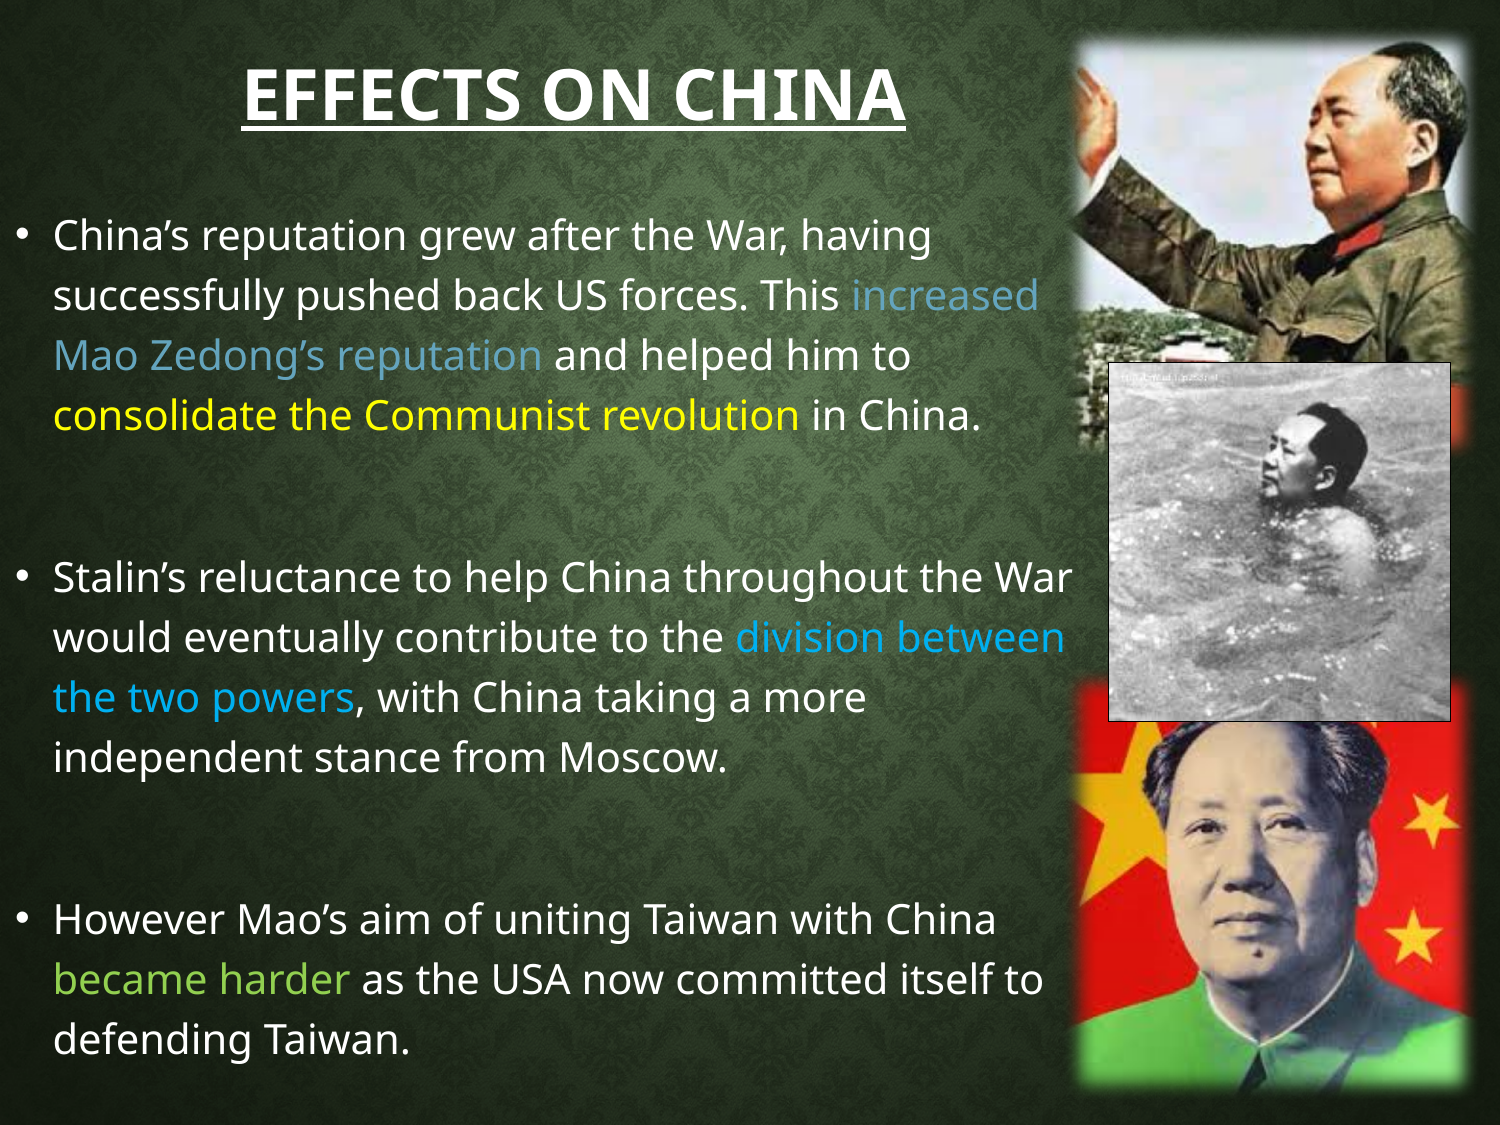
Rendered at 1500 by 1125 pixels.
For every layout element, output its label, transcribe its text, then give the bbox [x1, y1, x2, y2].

list China’s reputation grew after the War, having successfully pushed back US forces. This increased Mao Zedong’s reputation and helped him to consolidate the Communist revolution in China. Stalin’s reluctance to help China throughout the War would eventually contribute to the division between the two powers, with China taking a more independent stance from Moscow. However Mao’s aim of uniting Taiwan with China became harder as the USA now committed itself to defending Taiwan. [0, 190, 1095, 1125]
picture [1062, 24, 1481, 1102]
title Effects on China [0, 24, 1062, 170]
